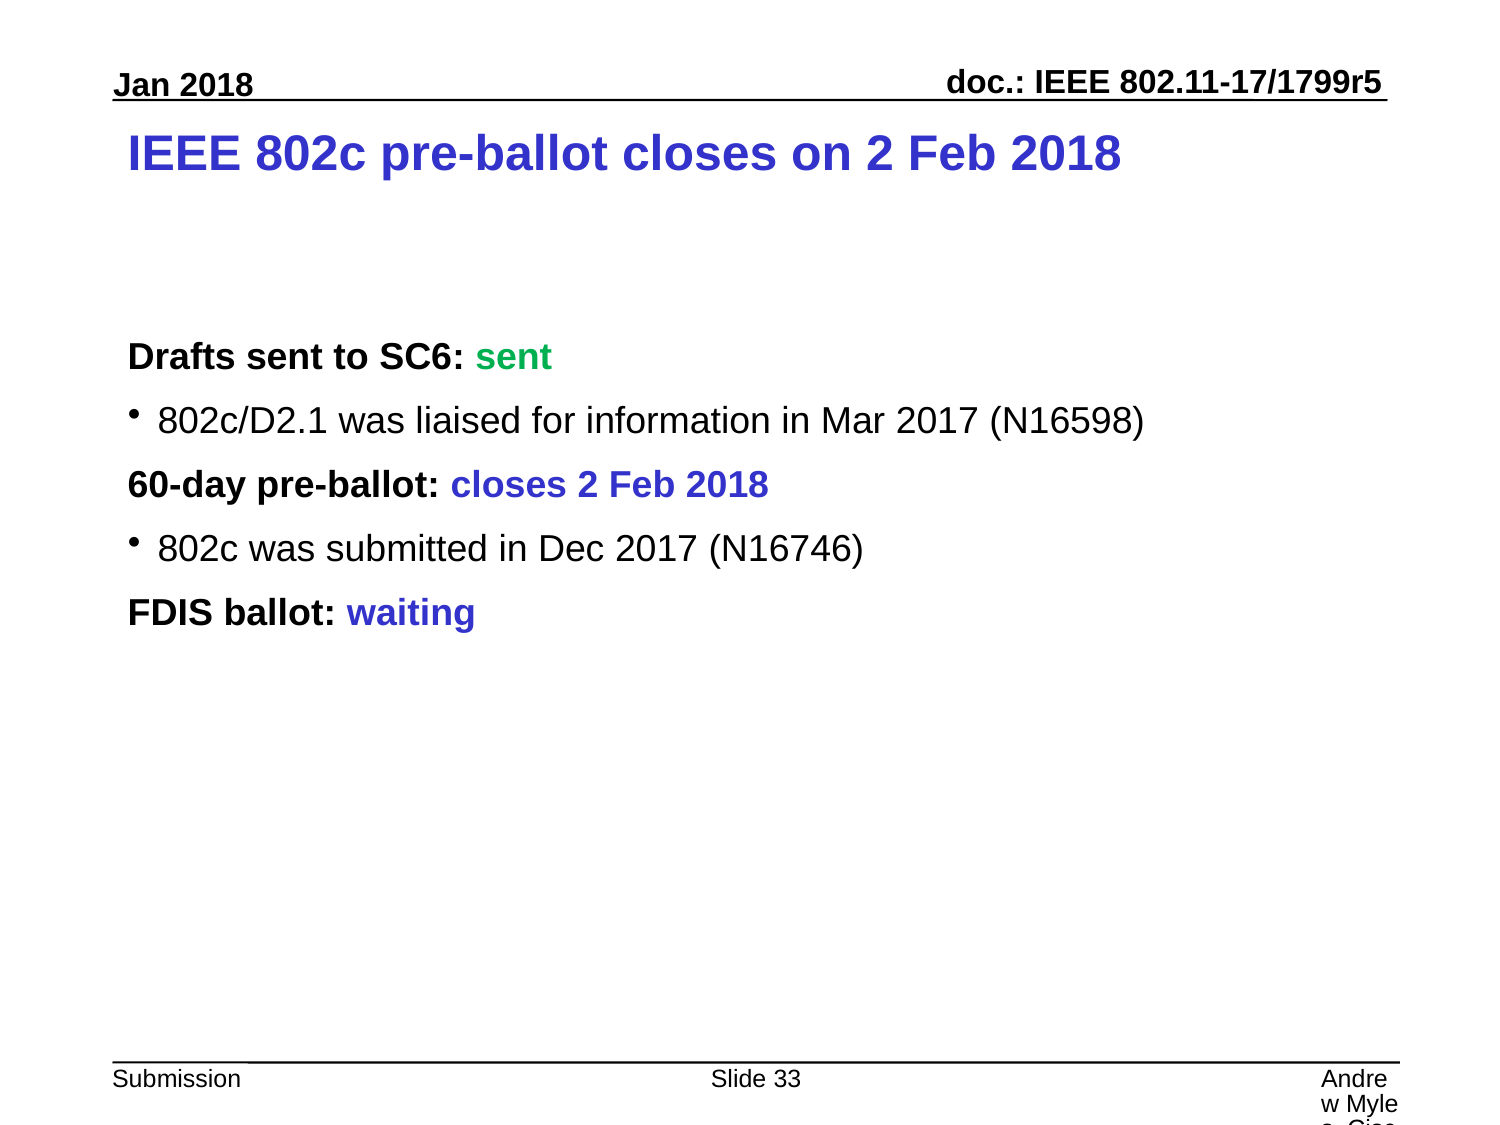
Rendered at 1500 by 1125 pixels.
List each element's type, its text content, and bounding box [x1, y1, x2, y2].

footer Andrew Myles, Cisco [1320, 1061, 1402, 1093]
list Drafts sent to SC6: sent 802c/D2.1 was liaised for information in Mar 2017 (N16598) 60-day pre-ballot: closes 2 Feb 2018 802c was submitted in Dec 2017 (N16746) FDIS ballot: waiting [112, 324, 1388, 1000]
slide_number Slide 33 [709, 1061, 803, 1093]
title IEEE 802c pre-ballot closes on 2 Feb 2018 [112, 112, 1388, 288]
